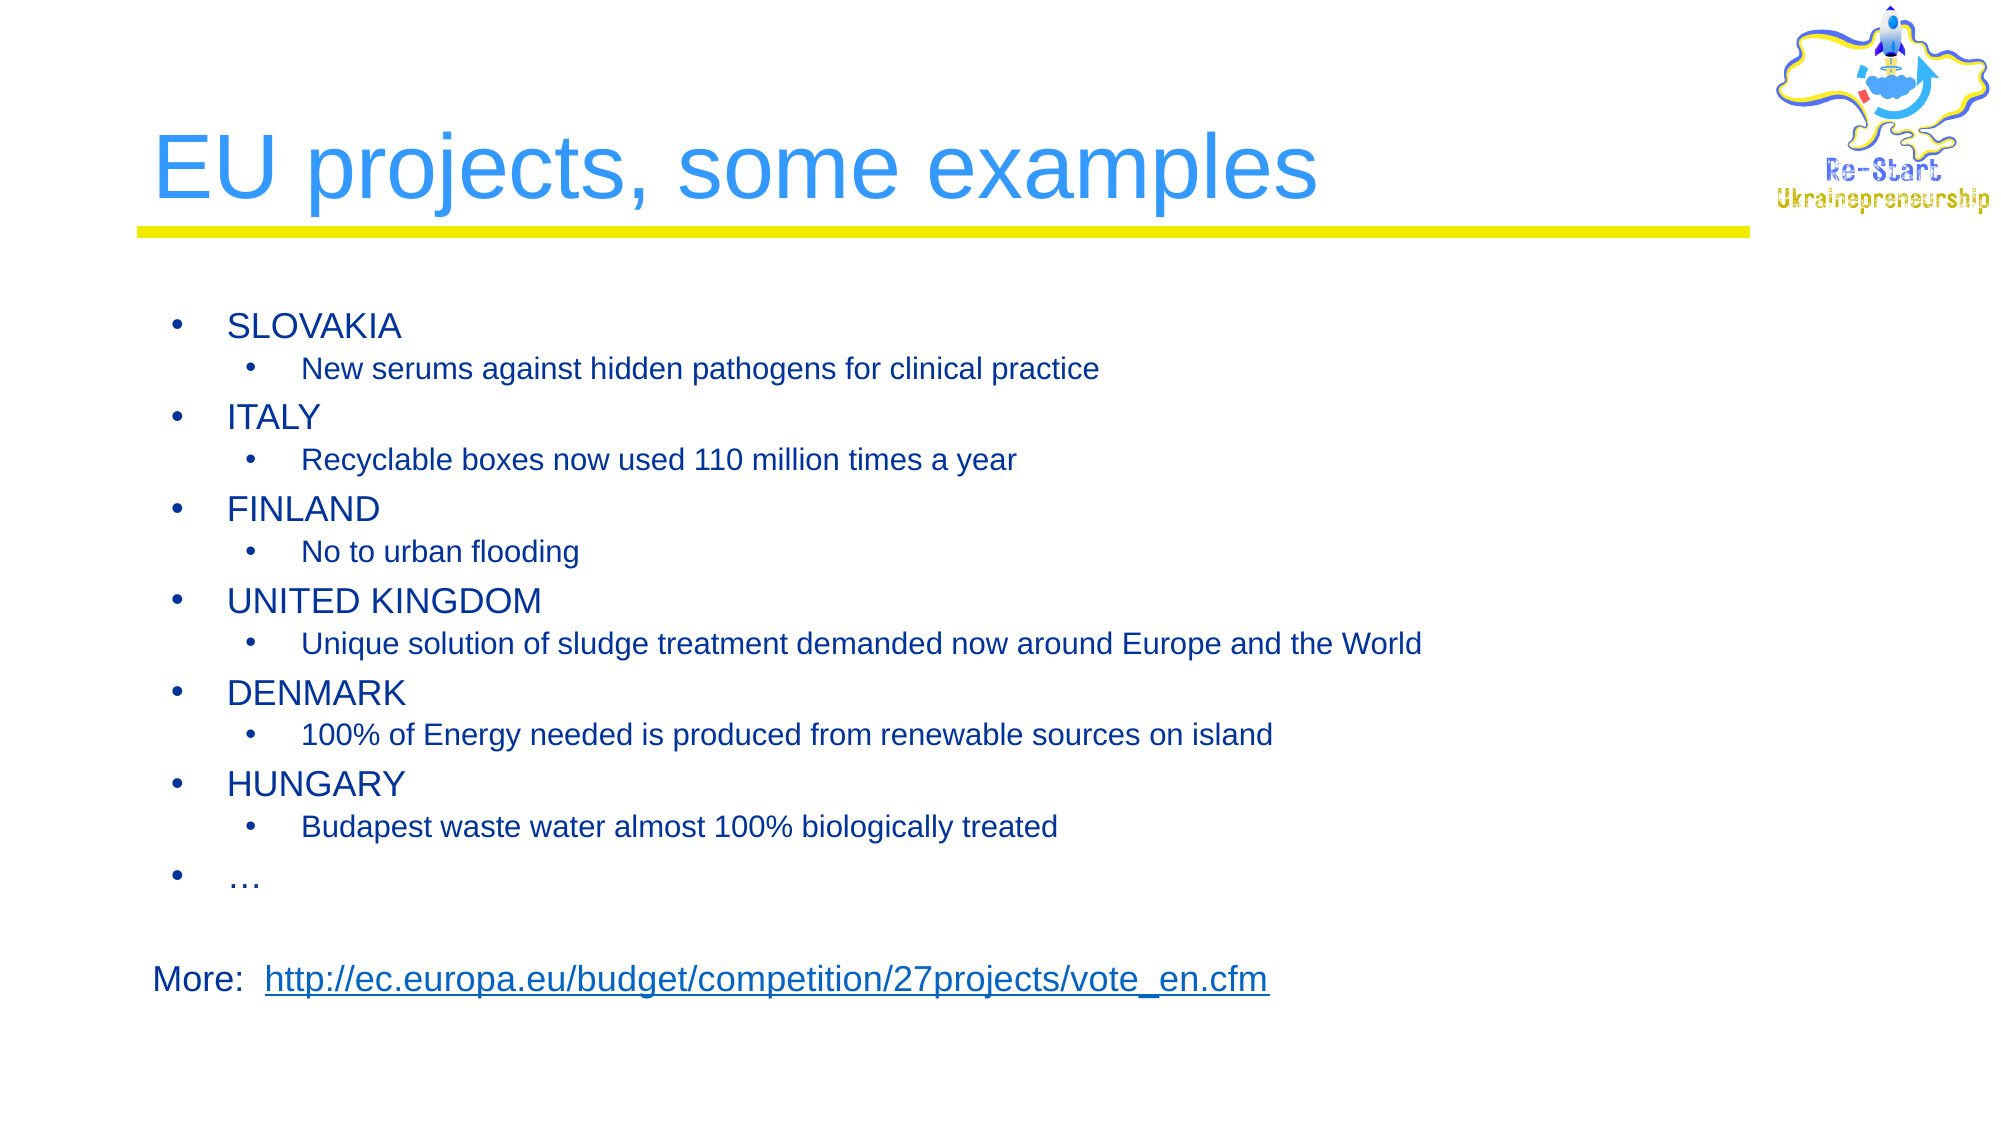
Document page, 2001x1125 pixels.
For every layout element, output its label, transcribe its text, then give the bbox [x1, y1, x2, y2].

title EU projects, some examples [137, 59, 1863, 278]
picture [1776, 5, 1990, 218]
list SLOVAKIA New serums against hidden pathogens for clinical practice ITALY Recyclable boxes now used 110 million times a year FINLAND No to urban flooding UNITED KINGDOM Unique solution of sludge treatment demanded now around Europe and the World DENMARK 100% of Energy needed is produced from renewable sources on island HUNGARY Budapest waste water almost 100% biologically treated … More: http://ec.europa.eu/budget/competition/27projects/vote_en.cfm [137, 299, 1863, 1014]
